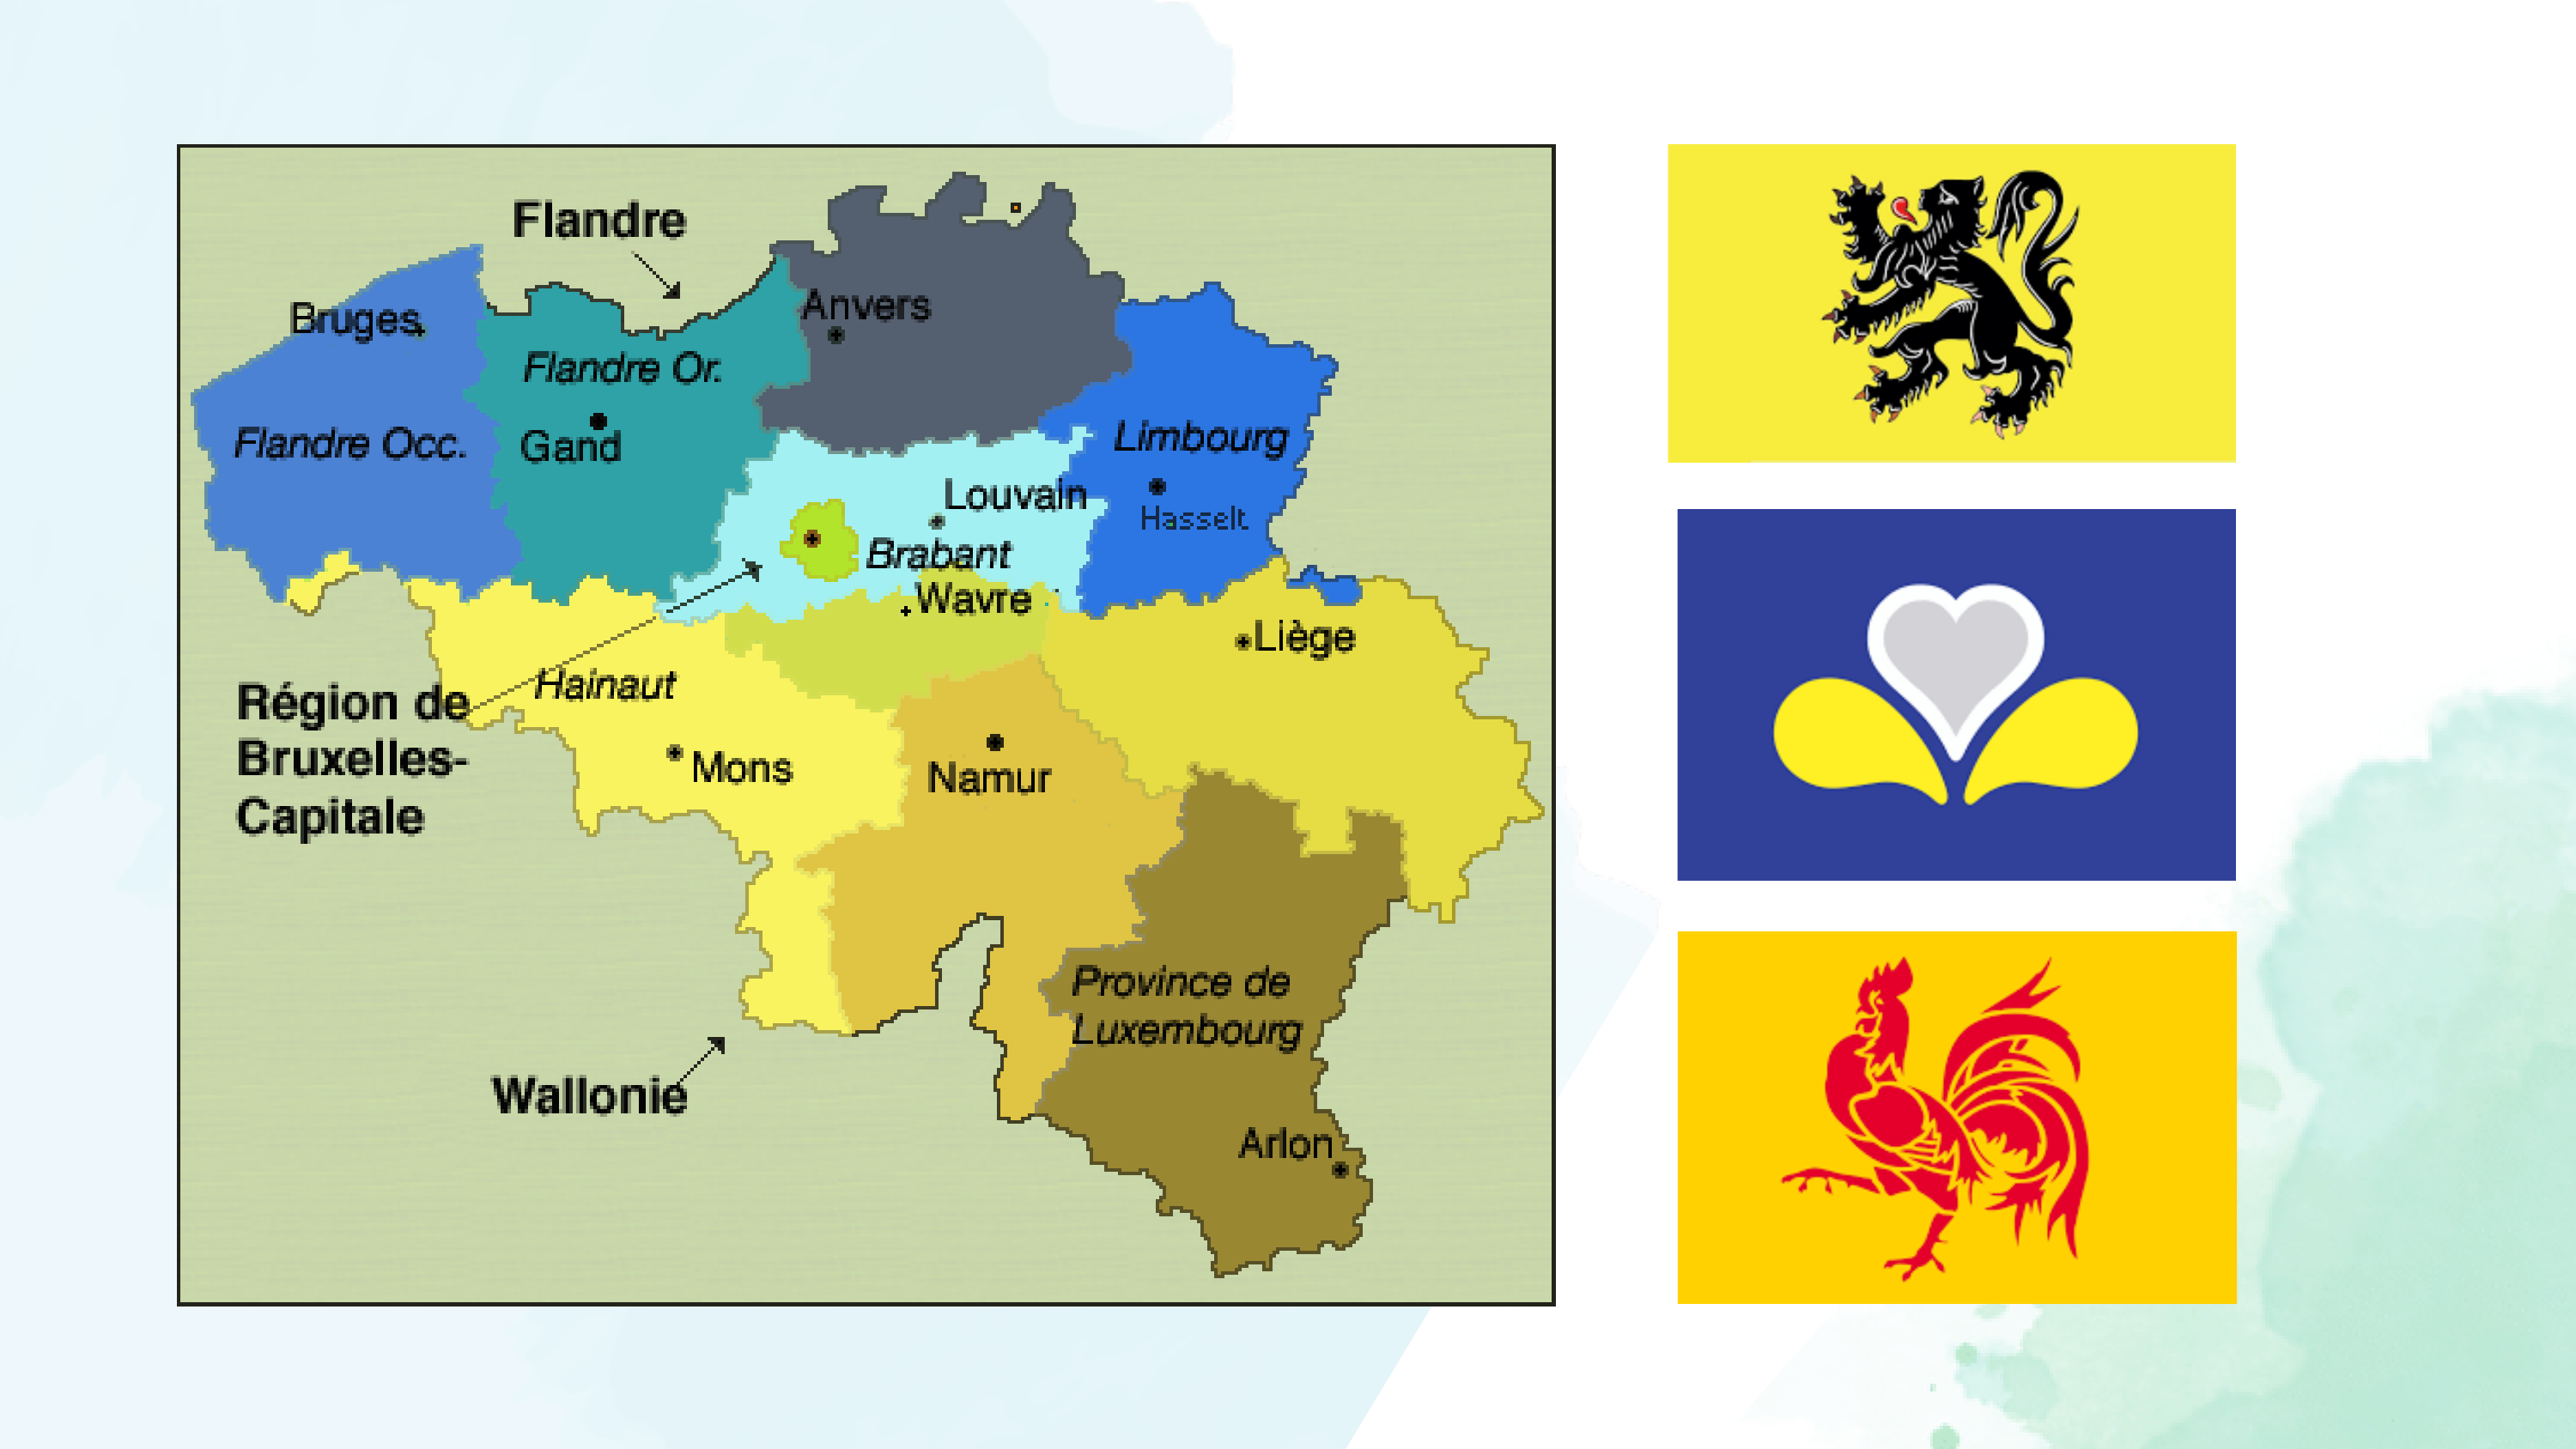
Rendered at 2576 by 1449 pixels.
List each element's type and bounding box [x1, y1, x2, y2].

text_box [1711, 474, 2576, 1449]
text_box [1668, 144, 2236, 464]
text_box [1556, 206, 1941, 1101]
text_box [1677, 931, 2238, 1304]
text_box [0, 0, 1453, 1449]
text_box [177, 144, 1556, 1307]
text_box [1677, 509, 2236, 881]
